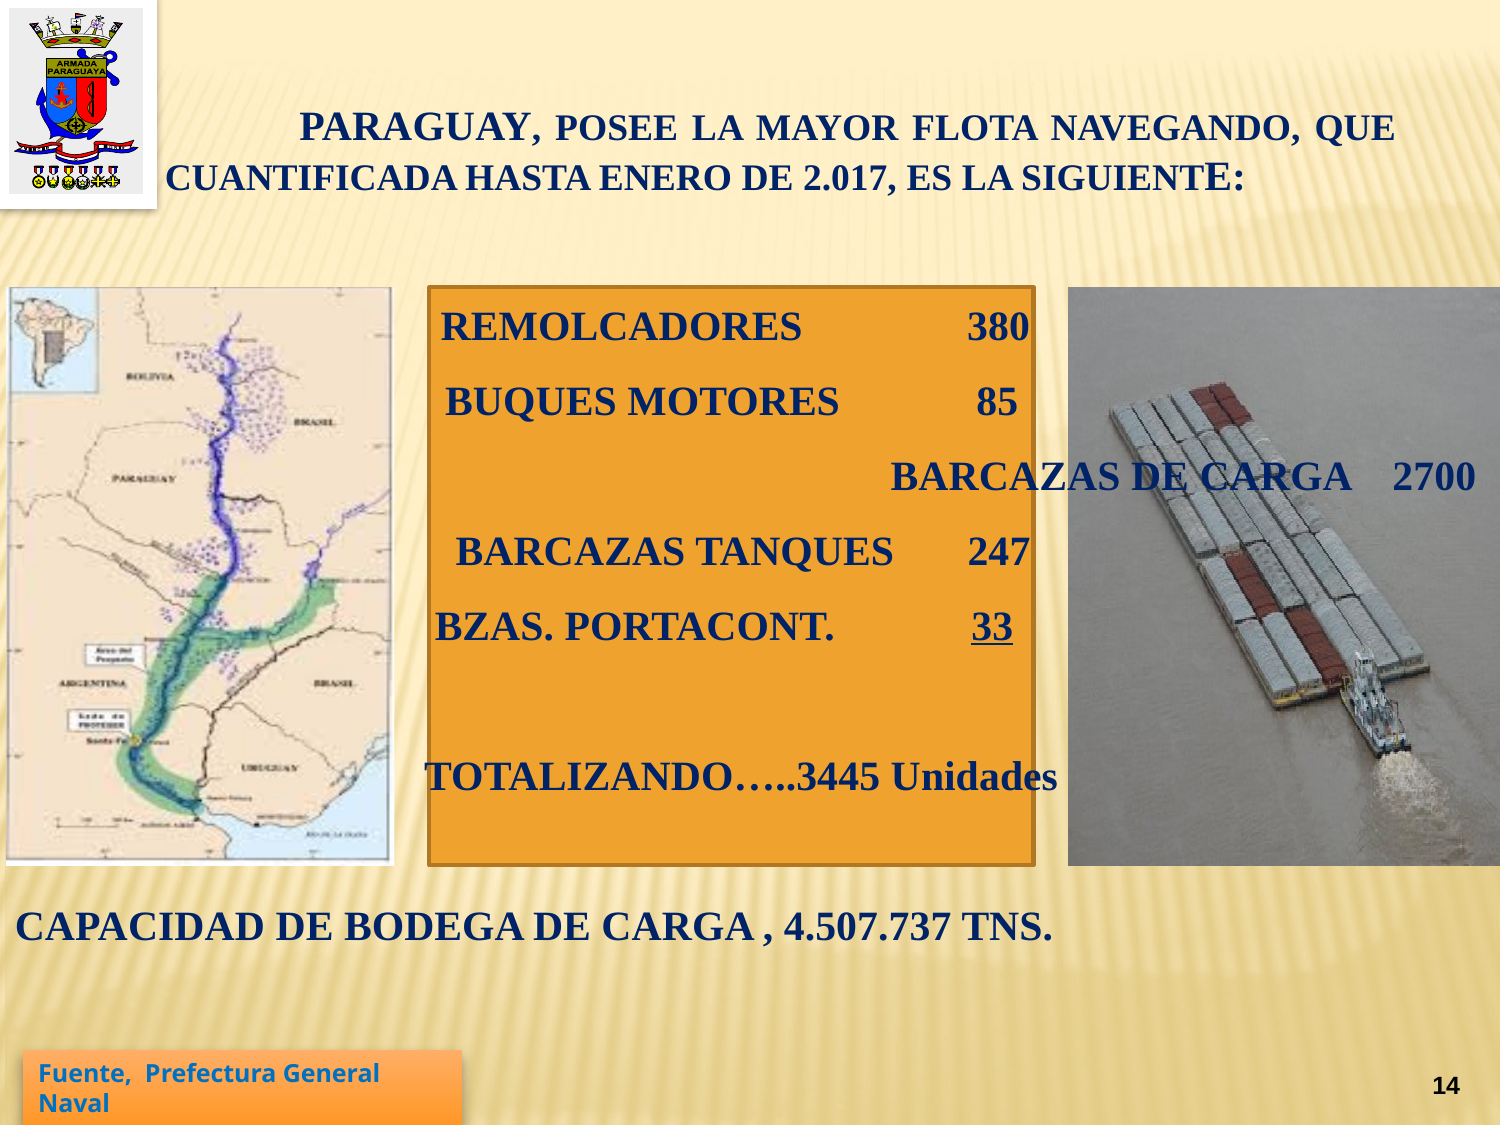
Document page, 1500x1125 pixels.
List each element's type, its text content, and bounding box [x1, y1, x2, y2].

picture [8, 7, 144, 195]
picture [5, 286, 395, 866]
slide_number 14 [1350, 1062, 1475, 1103]
text_box PARAGUAY, POSEE LA MAYOR FLOTA NAVEGANDO, QUE CUANTIFICADA HASTA ENERO DE 2.017, ES LA SIGUIENTE: REMOLCADORES 380 BUQUES MOTORES 85 BARCAZAS DE CARGA 2700 BARCAZAS TANQUES 247 BZAS. PORTACONT. 33 TOTALIZANDO…..3445 Unidades CAPACIDAD DE BODEGA DE CARGA , 4.507.737 TNS. [0, 51, 1500, 957]
text_box Fuente, Prefectura General Naval [23, 1050, 462, 1125]
picture [1068, 286, 1500, 866]
